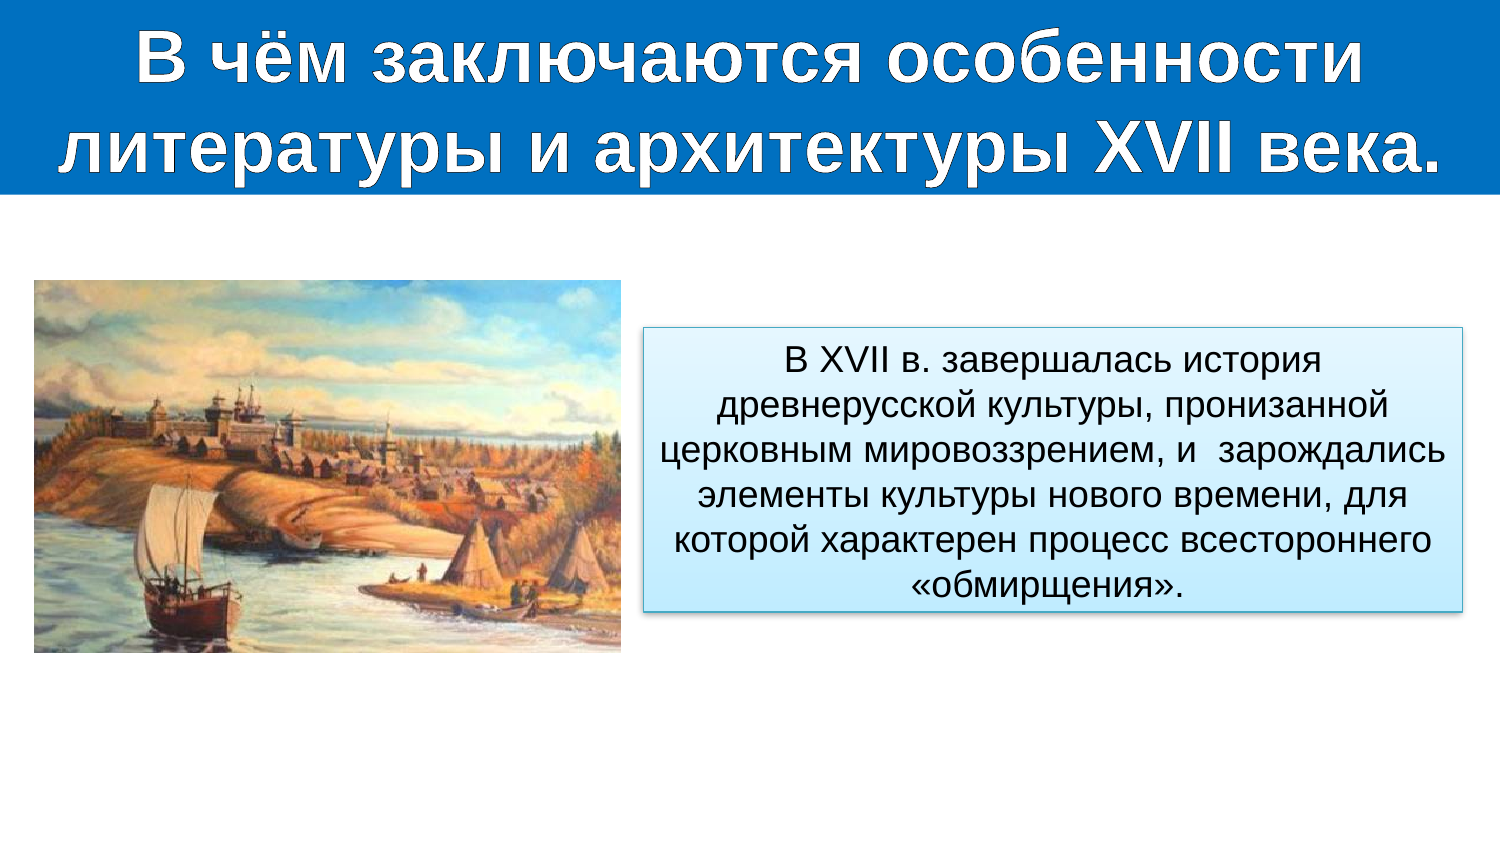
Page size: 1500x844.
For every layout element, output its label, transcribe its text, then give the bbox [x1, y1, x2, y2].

text_box В XVII в. завершалась история древнерусской культуры, пронизанной церковным мировоззрением, и зарождались элементы культуры нового времени, для которой характерен процесс всестороннего «обмирщения». [643, 327, 1463, 613]
picture [33, 279, 621, 653]
text_box В чём заключаются особенности литературы и архитектуры XVII века. [0, 0, 1500, 195]
